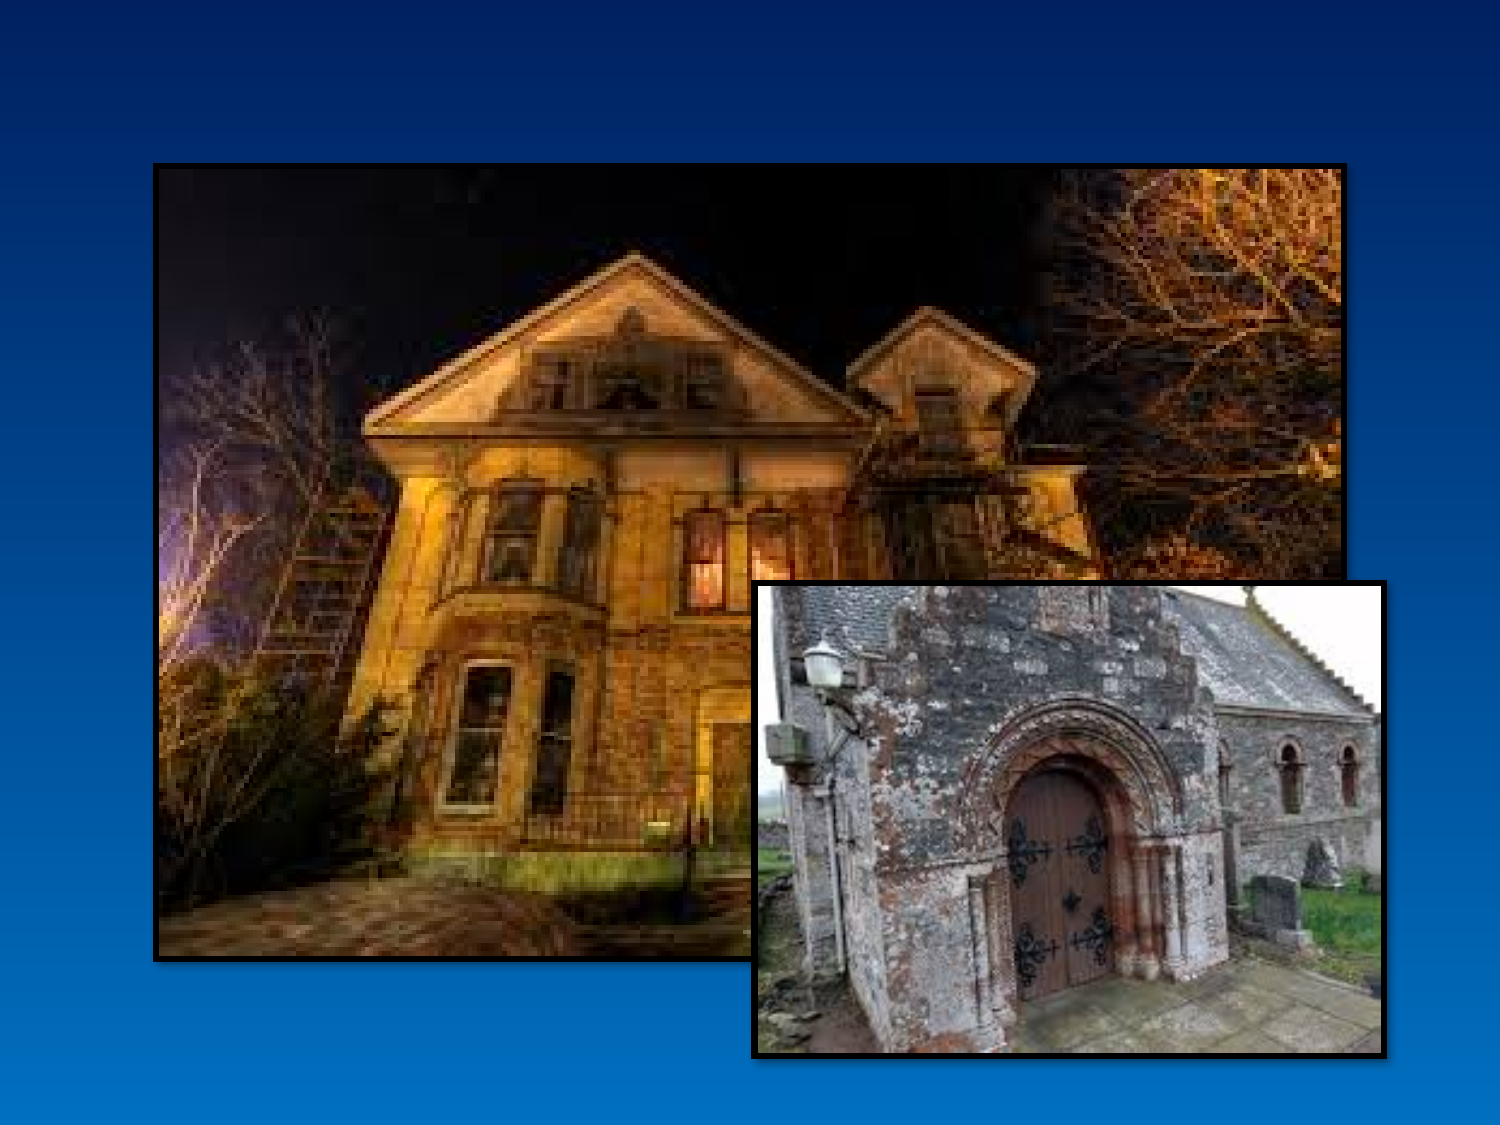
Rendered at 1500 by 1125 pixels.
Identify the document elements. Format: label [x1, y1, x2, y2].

picture [159, 169, 1382, 1054]
